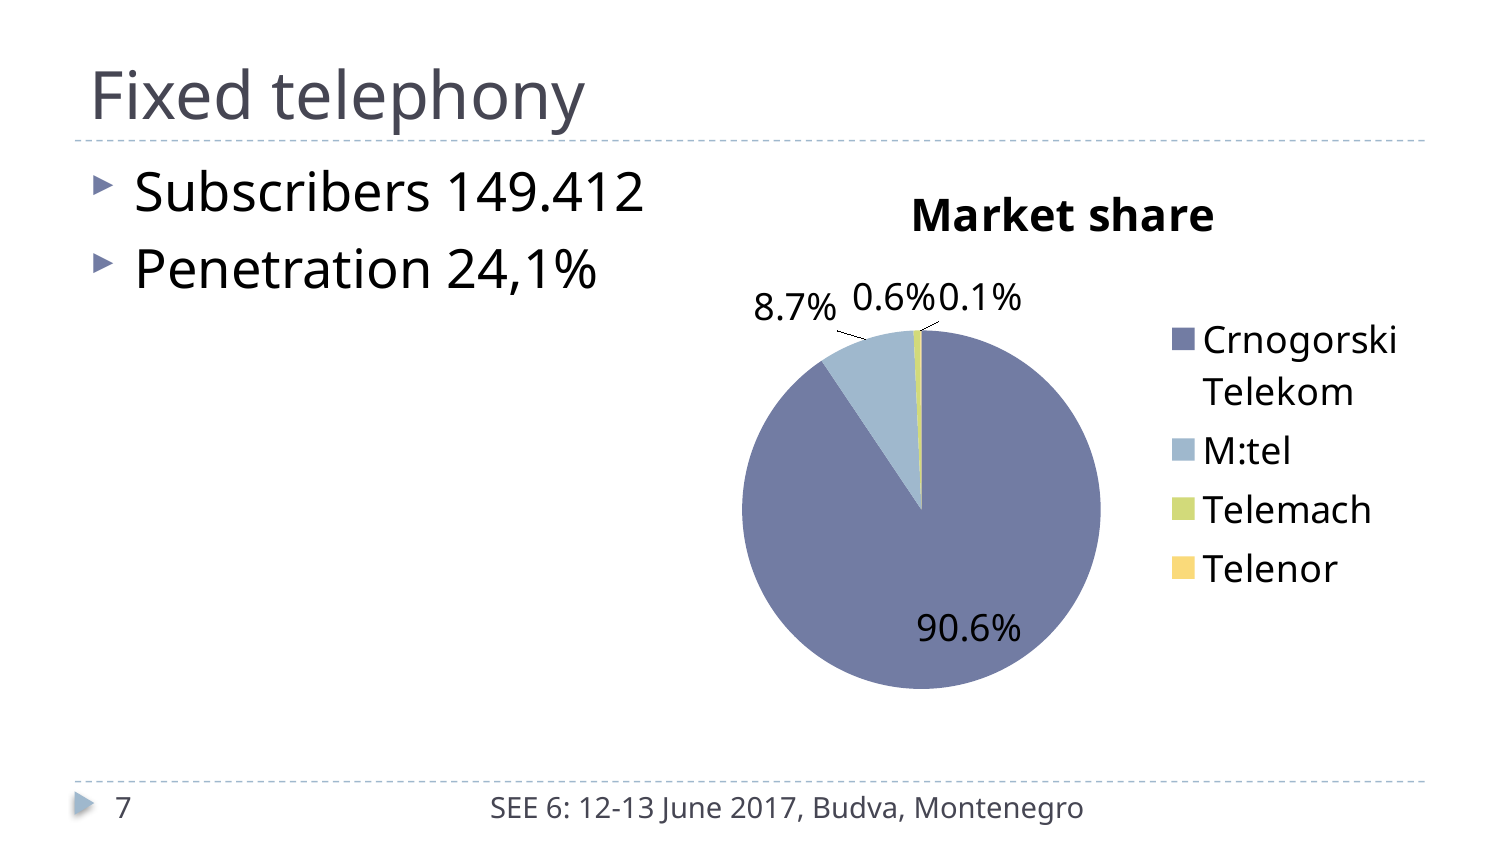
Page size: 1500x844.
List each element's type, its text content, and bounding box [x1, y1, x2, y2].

slide_number 7 [100, 782, 426, 827]
chart [702, 149, 1424, 758]
footer SEE 6: 12-13 June 2017, Budva, Montenegro [475, 782, 1400, 827]
list Subscribers 149.412 Penetration 24,1% [75, 150, 702, 758]
title Fixed telephony [75, 28, 1425, 141]
